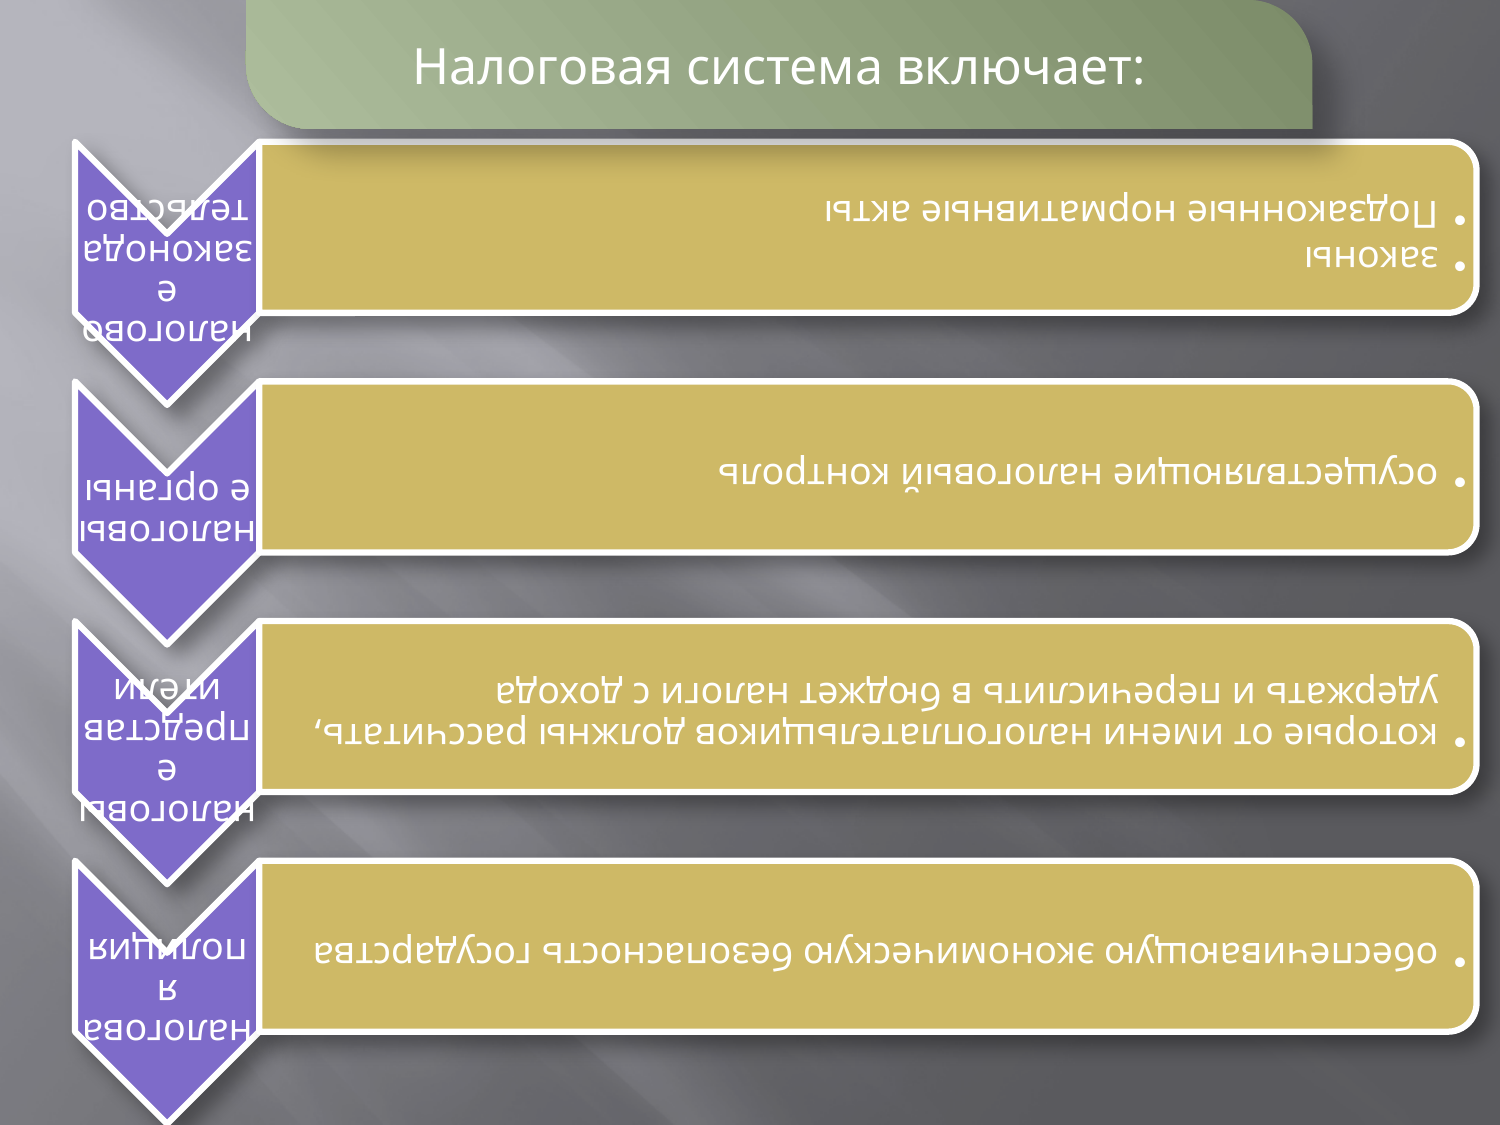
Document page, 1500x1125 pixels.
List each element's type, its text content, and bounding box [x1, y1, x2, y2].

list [74, 140, 1477, 1125]
text_box Налоговая система включает: [246, 0, 1313, 129]
